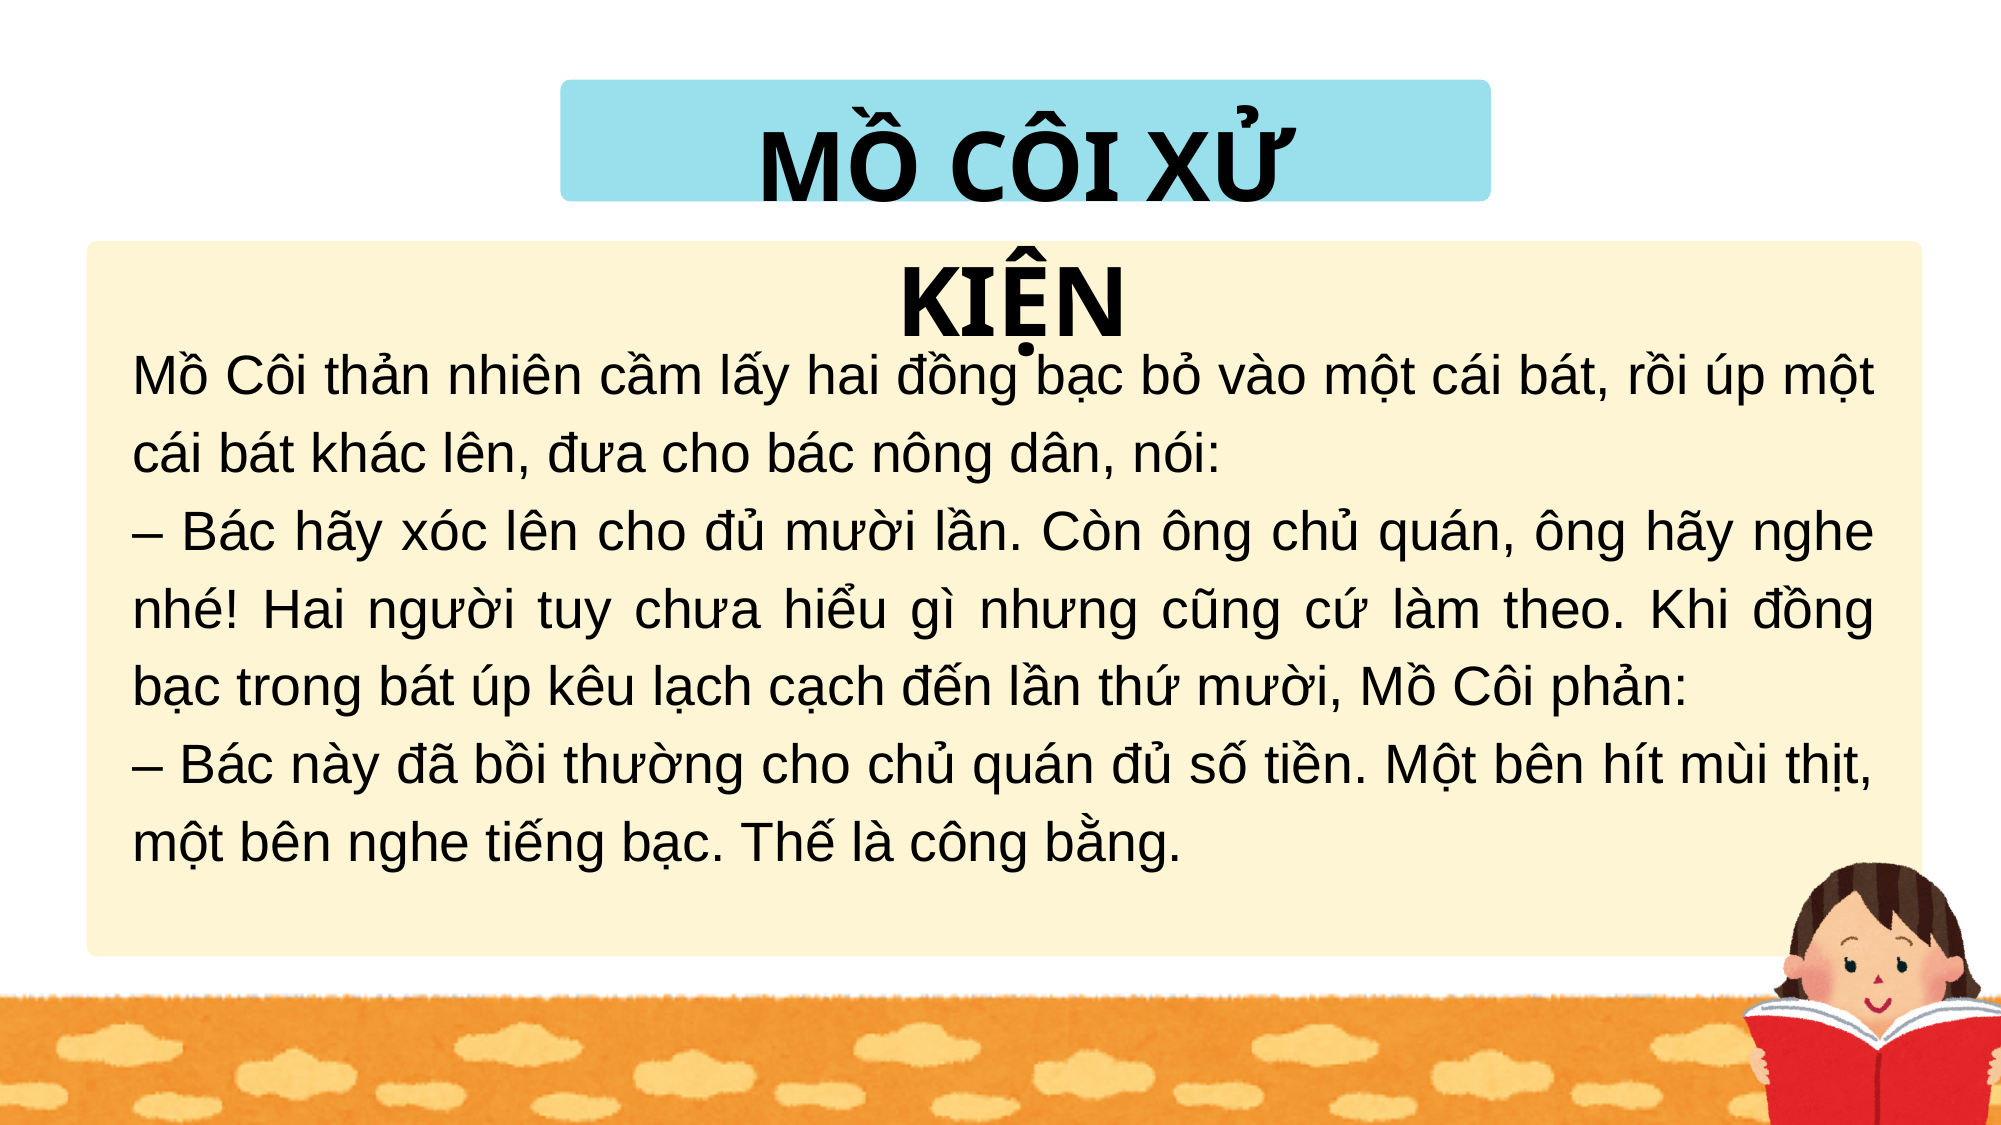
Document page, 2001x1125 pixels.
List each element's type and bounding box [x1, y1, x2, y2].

text_box [1741, 862, 2000, 1125]
text_box [560, 79, 1491, 211]
text_box [0, 993, 1741, 1125]
text_box [86, 240, 1923, 957]
